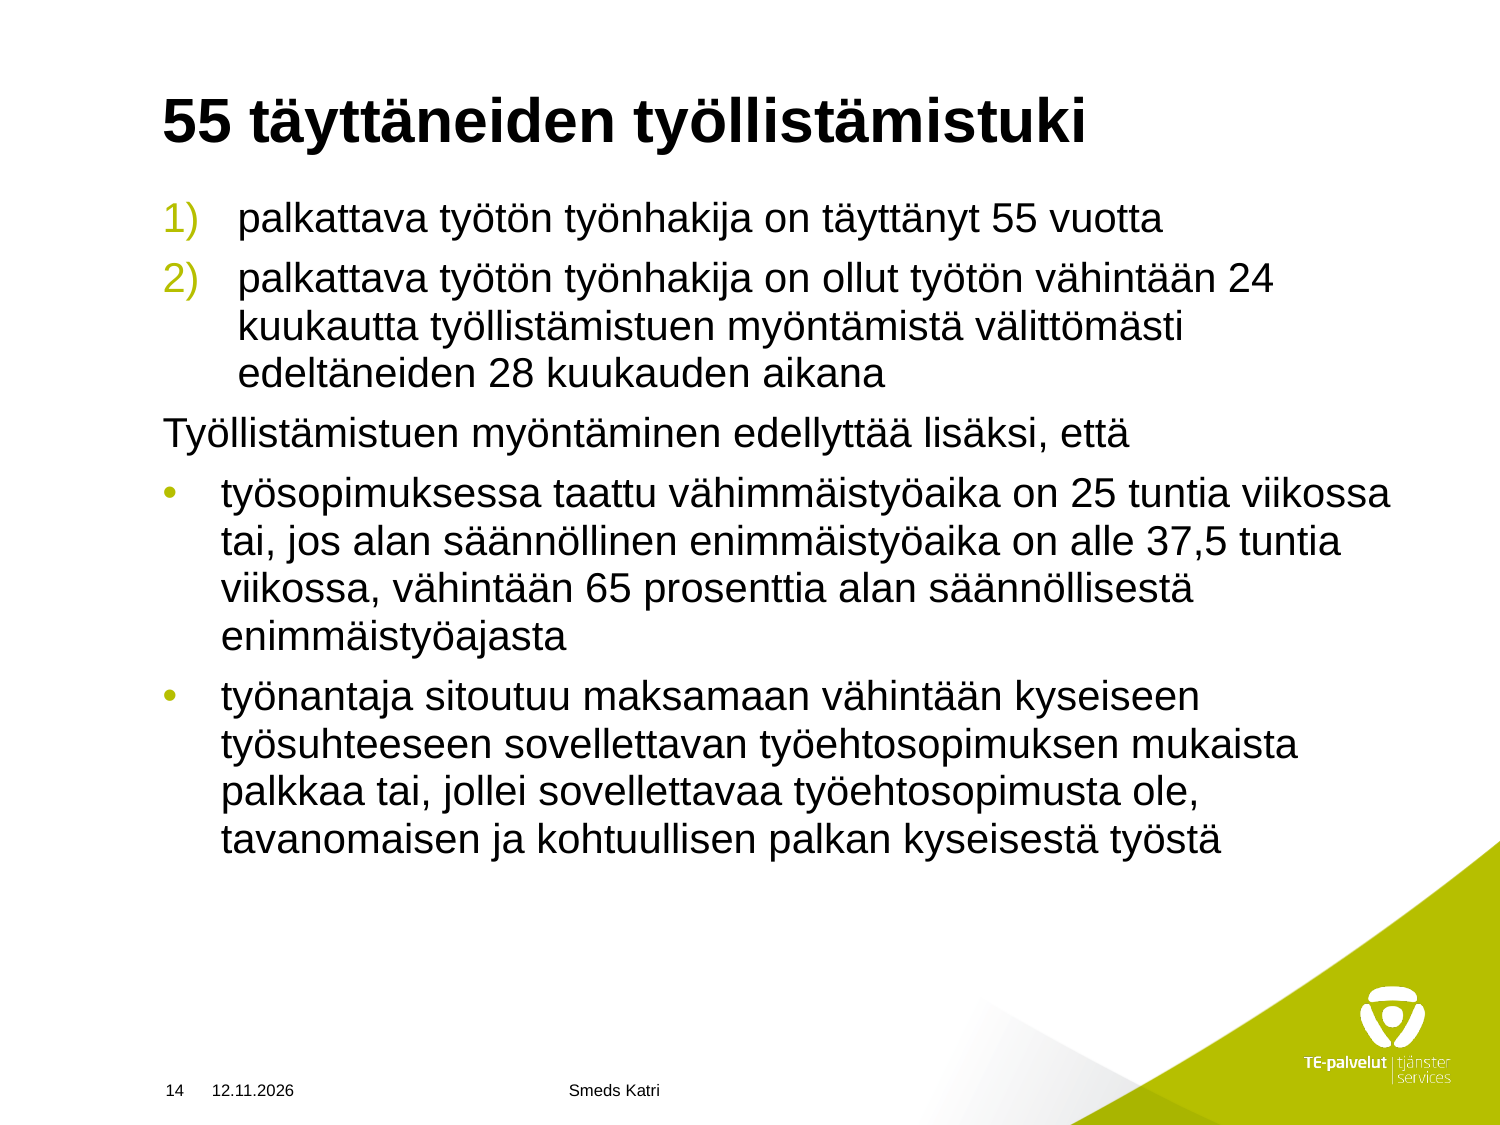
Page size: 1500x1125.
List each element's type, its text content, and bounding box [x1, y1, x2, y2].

picture [708, 787, 1500, 1125]
title 55 täyttäneiden työllistämistuki [147, 84, 1447, 164]
footer Smeds Katri [322, 1073, 907, 1106]
slide_number 14 [123, 1073, 184, 1106]
list palkattava työtön työnhakija on täyttänyt 55 vuotta palkattava työtön työnhakija on ollut työtön vähintään 24 kuukautta työllistämistuen myöntämistä välittömästi edeltäneiden 28 kuukauden aikana Työllistämistuen myöntäminen edellyttää lisäksi, että työsopimuksessa taattu vähimmäistyöaika on 25 tuntia viikossa tai, jos alan säännöllinen enimmäistyöaika on alle 37,5 tuntia viikossa, vähintään 65 prosenttia alan säännöllisestä enimmäistyöajasta työnantaja sitoutuu maksamaan vähintään kyseiseen työsuhteeseen sovellettavan työehtosopimuksen mukaista palkkaa tai, jollei sovellettavaa työehtosopimusta ole, tavanomaisen ja kohtuullisen palkan kyseisestä työstä [147, 187, 1447, 1005]
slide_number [184, 1073, 322, 1106]
